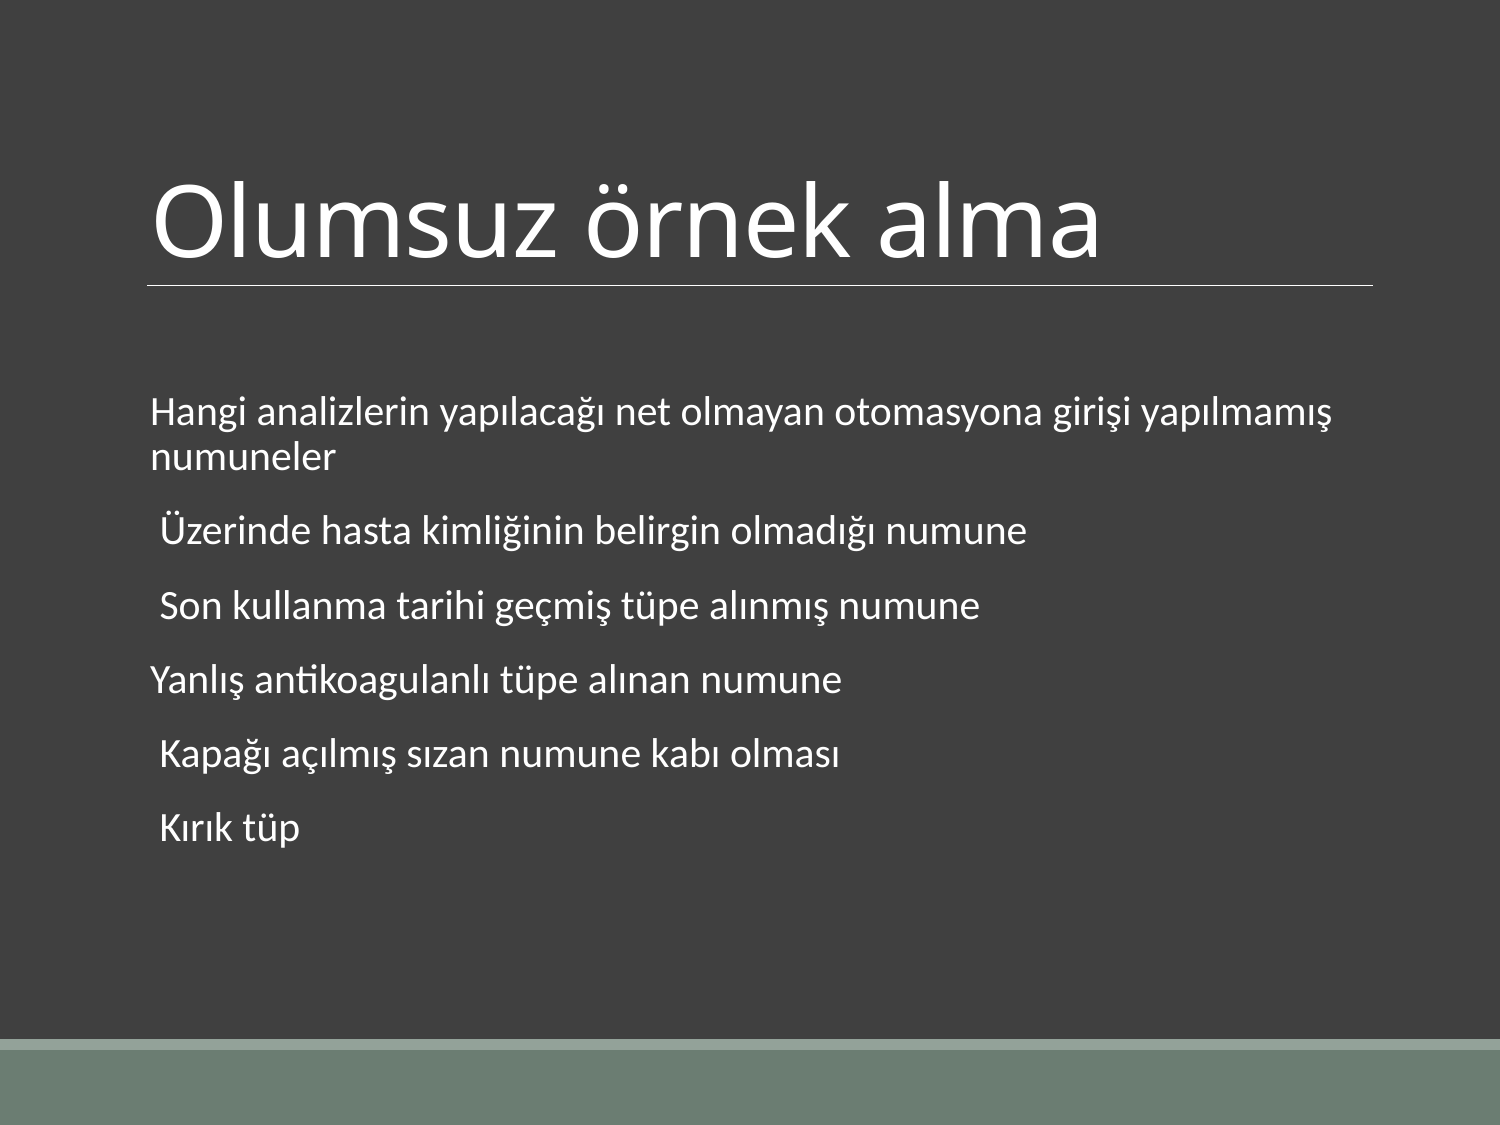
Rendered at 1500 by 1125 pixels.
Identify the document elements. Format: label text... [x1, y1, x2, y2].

title Olumsuz örnek alma [135, 47, 1373, 285]
list Hangi analizlerin yapılacağı net olmayan otomasyona girişi yapılmamış numuneler Üzerinde hasta kimliğinin belirgin olmadığı numune Son kullanma tarihi geçmiş tüpe alınmış numune Yanlış antikoagulanlı tüpe alınan numune Kapağı açılmış sızan numune kabı olması Kırık tüp [135, 302, 1373, 963]
